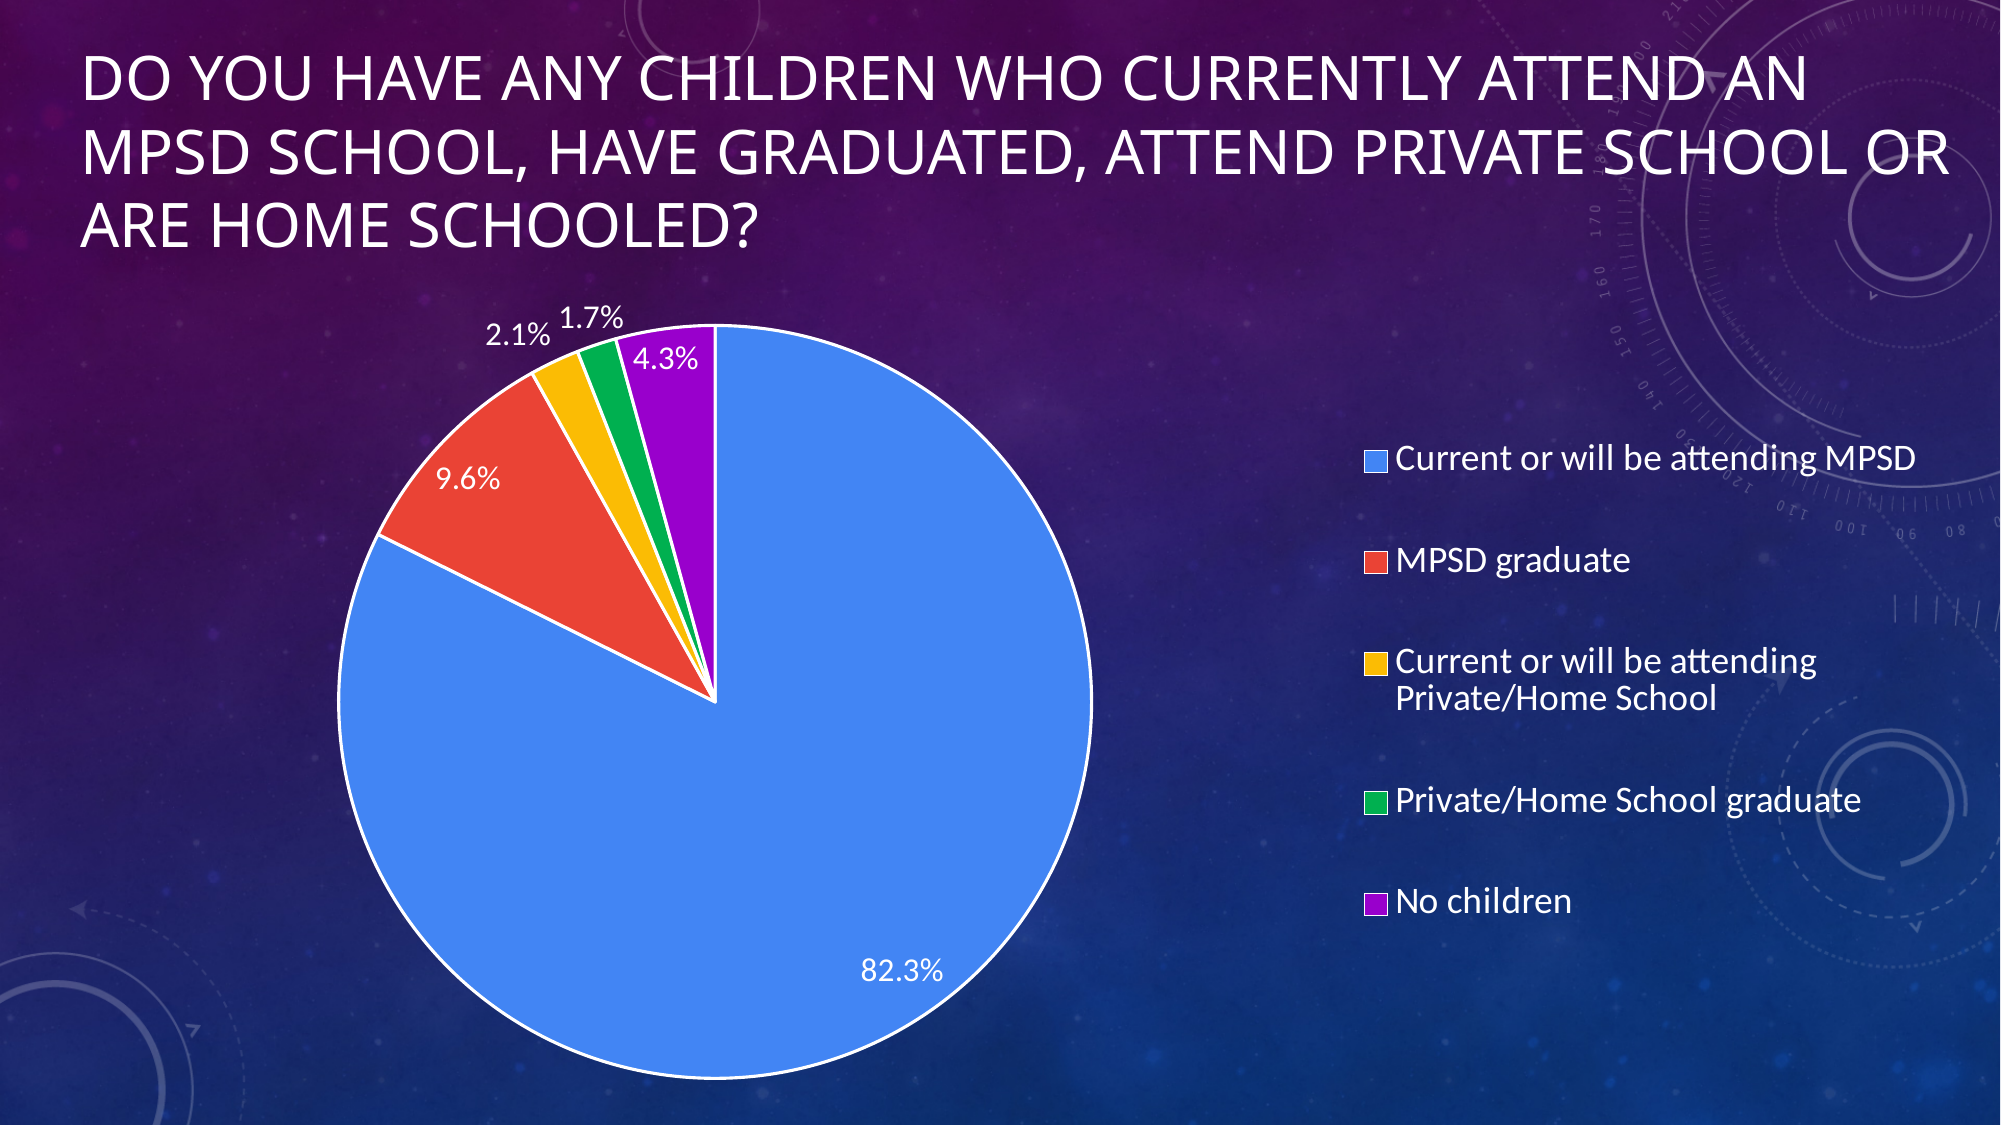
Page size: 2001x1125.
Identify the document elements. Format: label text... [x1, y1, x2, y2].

picture [0, 0, 2001, 1125]
title Do you have any children who currently attend an mpsd school, have graduated, attend private school or are home schooled? [65, 30, 1976, 269]
chart [64, 268, 1955, 1096]
